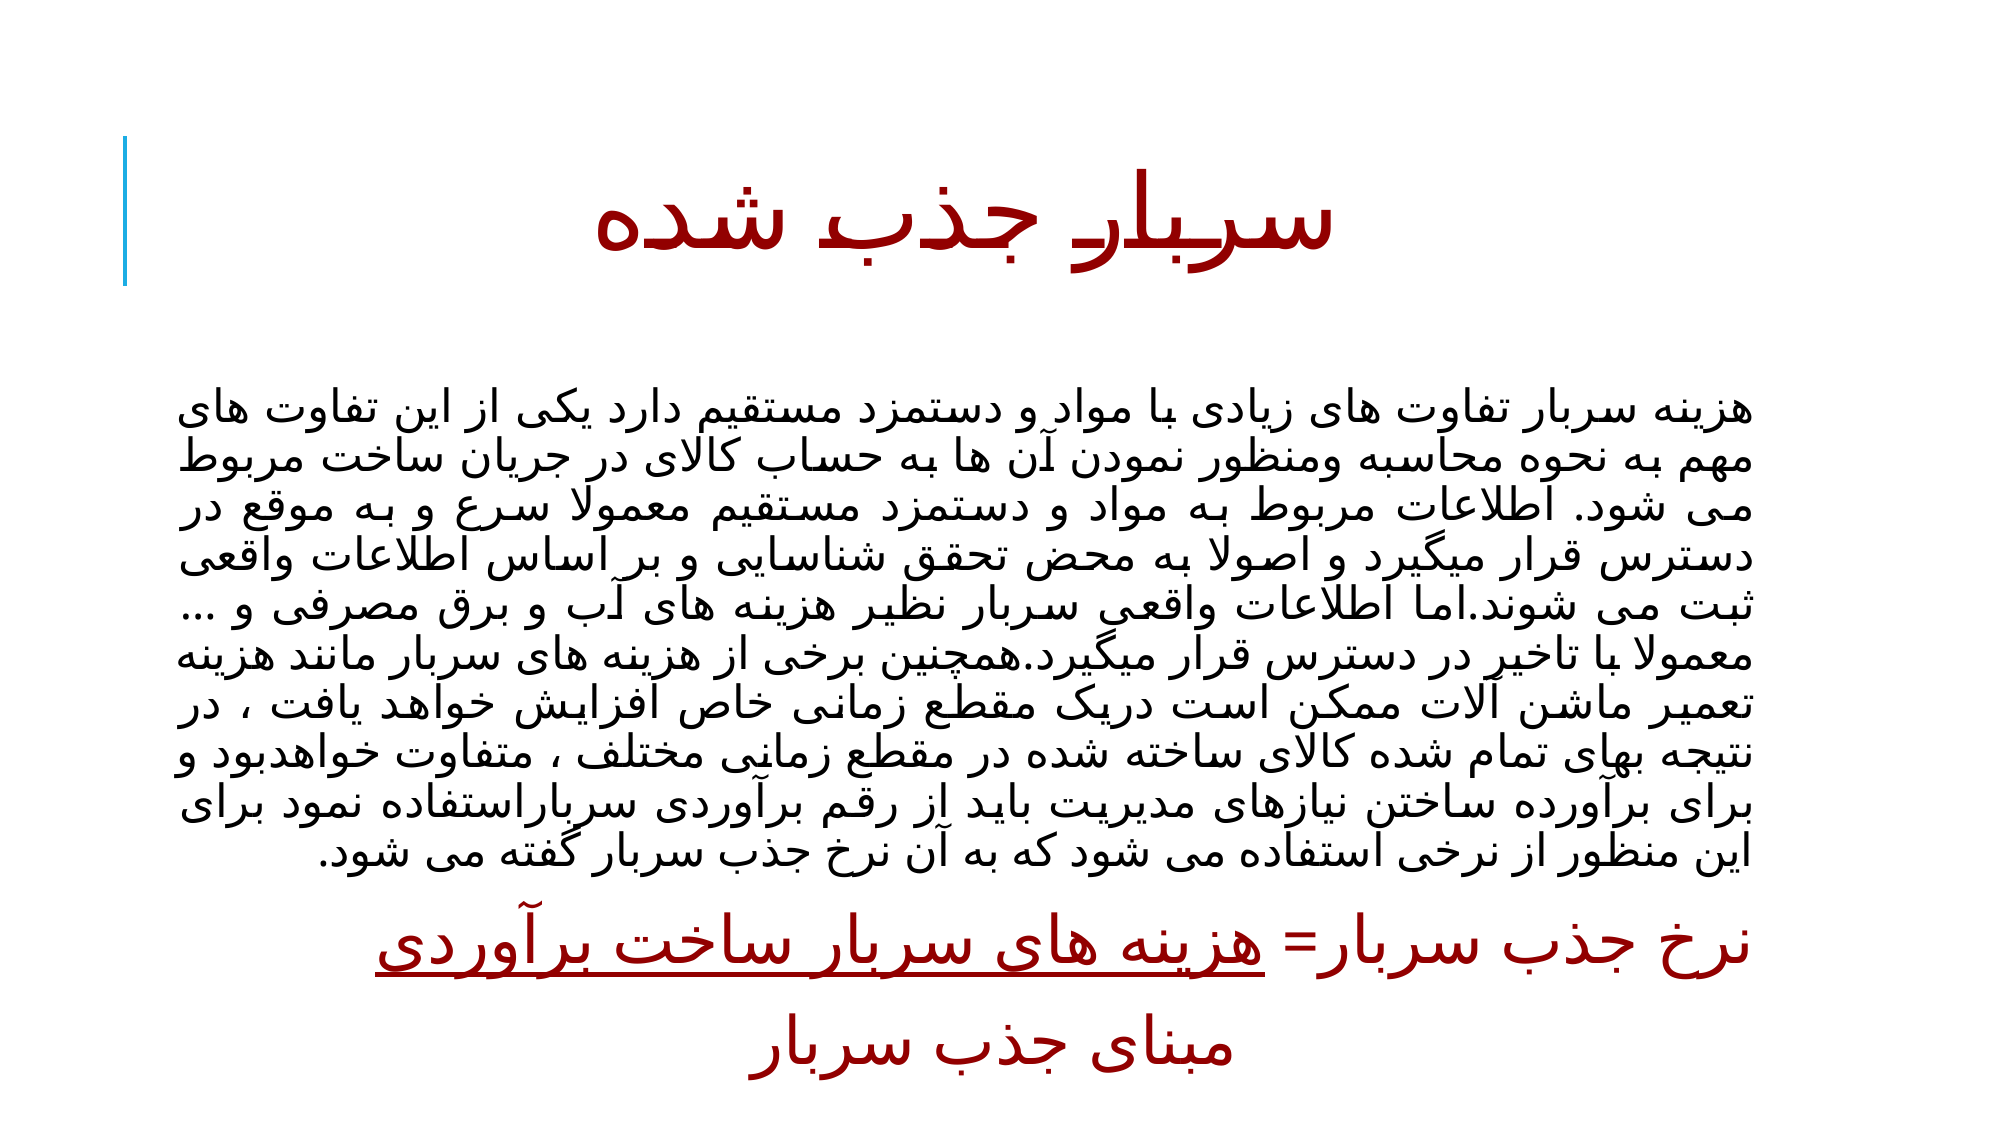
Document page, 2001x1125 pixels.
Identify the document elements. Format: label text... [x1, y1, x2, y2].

list هزینه سربار تفاوت های زیادی با مواد و دستمزد مستقیم دارد یکی از این تفاوت های مهم به نحوه محاسبه ومنظور نمودن آن ها به حساب کالای در جریان ساخت مربوط می شود. اطلاعات مربوط به مواد و دستمزد مستقیم معمولا سرع و به موقع در دسترس قرار میگیرد و اصولا به محض تحقق شناسایی و بر اساس اطلاعات واقعی ثبت می شوند.اما اطلاعات واقعی سربار نظیر هزینه های آب و برق مصرفی و ... معمولا با تاخیر در دسترس قرار میگیرد.همچنین برخی از هزینه های سربار مانند هزینه تعمیر ماشن آلات ممکن است دریک مقطع زمانی خاص افزایش خواهد یافت ، در نتیجه بهای تمام شده کالای ساخته شده در مقطع زمانی مختلف ، متفاوت خواهدبود و برای برآورده ساختن نیازهای مدیریت باید از رقم برآوردی سرباراستفاده نمود برای این منظور از نرخی استفاده می شود که به آن نرخ جذب سربار گفته می شود. نرخ جذب سربار= هزینه های سربار ساخت برآوردی مبنای جذب سربار [168, 375, 1763, 1035]
title سربار جذب شده [168, 96, 1763, 342]
